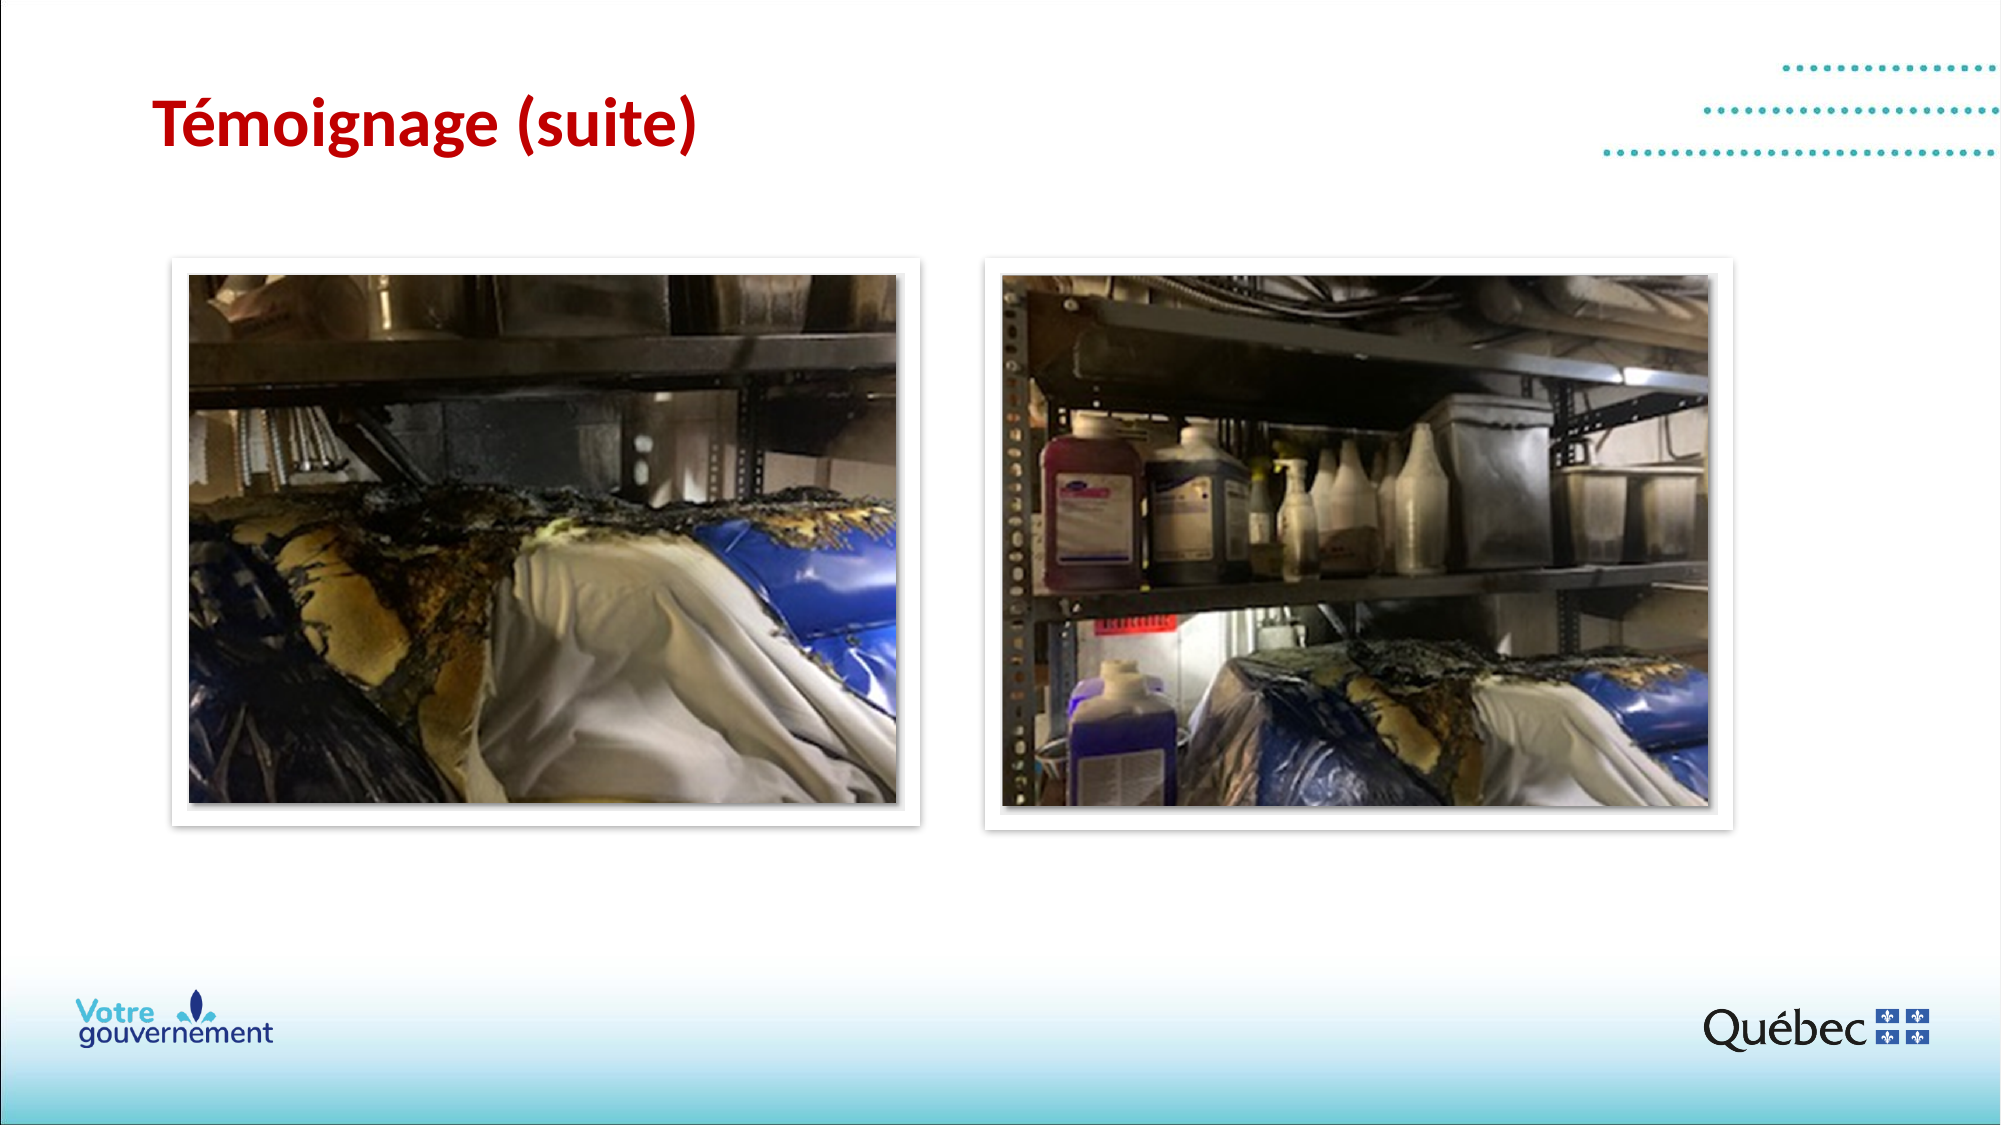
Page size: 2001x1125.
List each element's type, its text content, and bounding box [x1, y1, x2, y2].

title Témoignage (suite) [137, 78, 1863, 170]
picture [0, 0, 2001, 1125]
